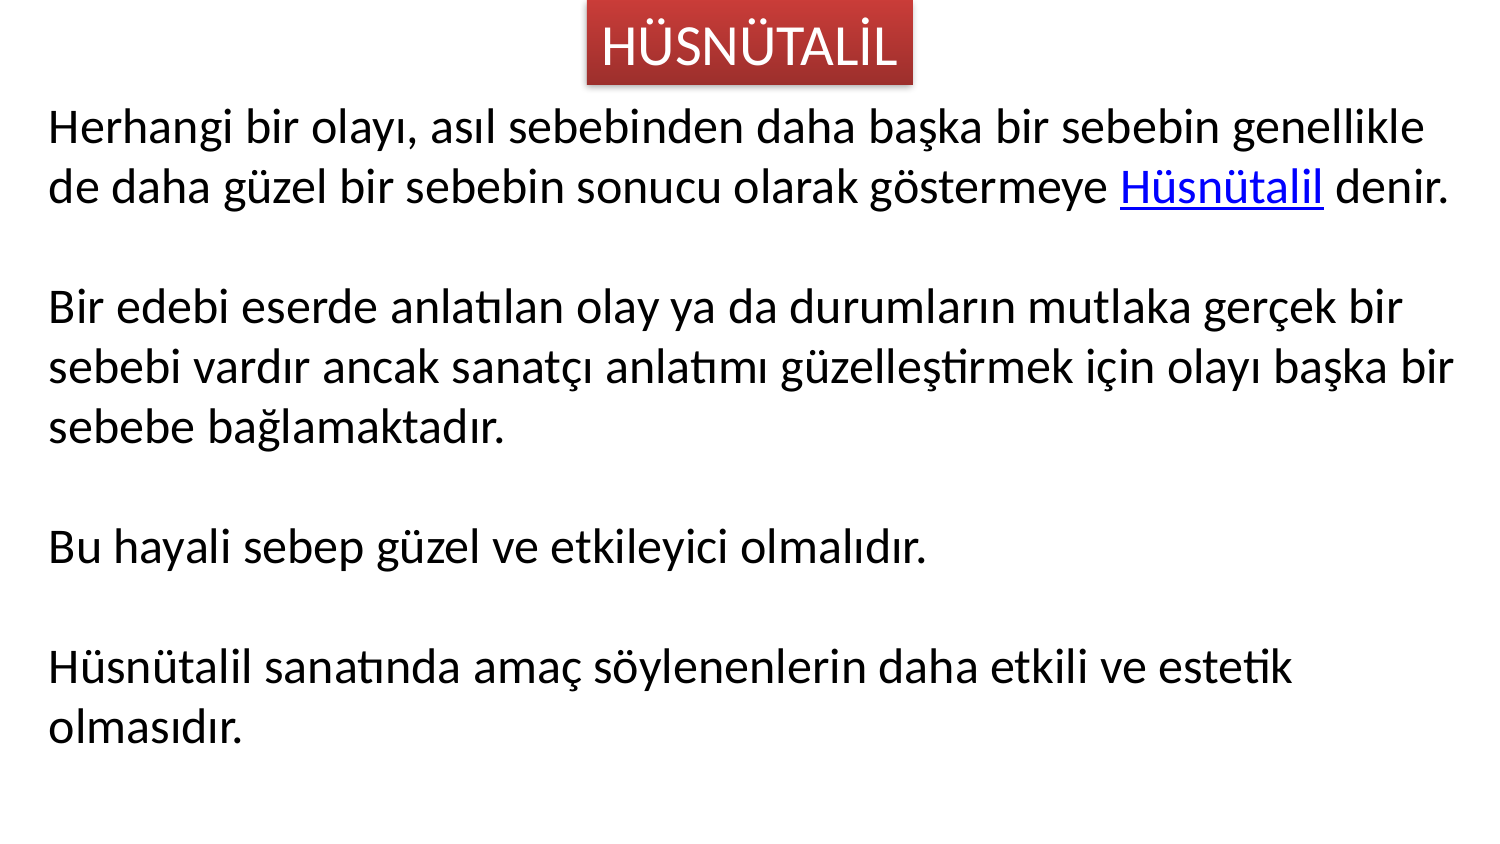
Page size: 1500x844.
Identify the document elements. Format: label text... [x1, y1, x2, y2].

text_box HÜSNÜTALİL [586, 0, 913, 85]
text_box Herhangi bir olayı, asıl sebebinden daha başka bir sebebin genellikle de daha güzel bir sebebin sonucu olarak göstermeye Hüsnütalil denir. Bir edebi eserde anlatılan olay ya da durumların mutlaka gerçek bir sebebi vardır ancak sanatçı anlatımı güzelleştirmek için olayı başka bir sebebe bağlamaktadır. Bu hayali sebep güzel ve etkileyici olmalıdır. Hüsnütalil sanatında amaç söylenenlerin daha etkili ve estetik olmasıdır. [34, 85, 1476, 761]
